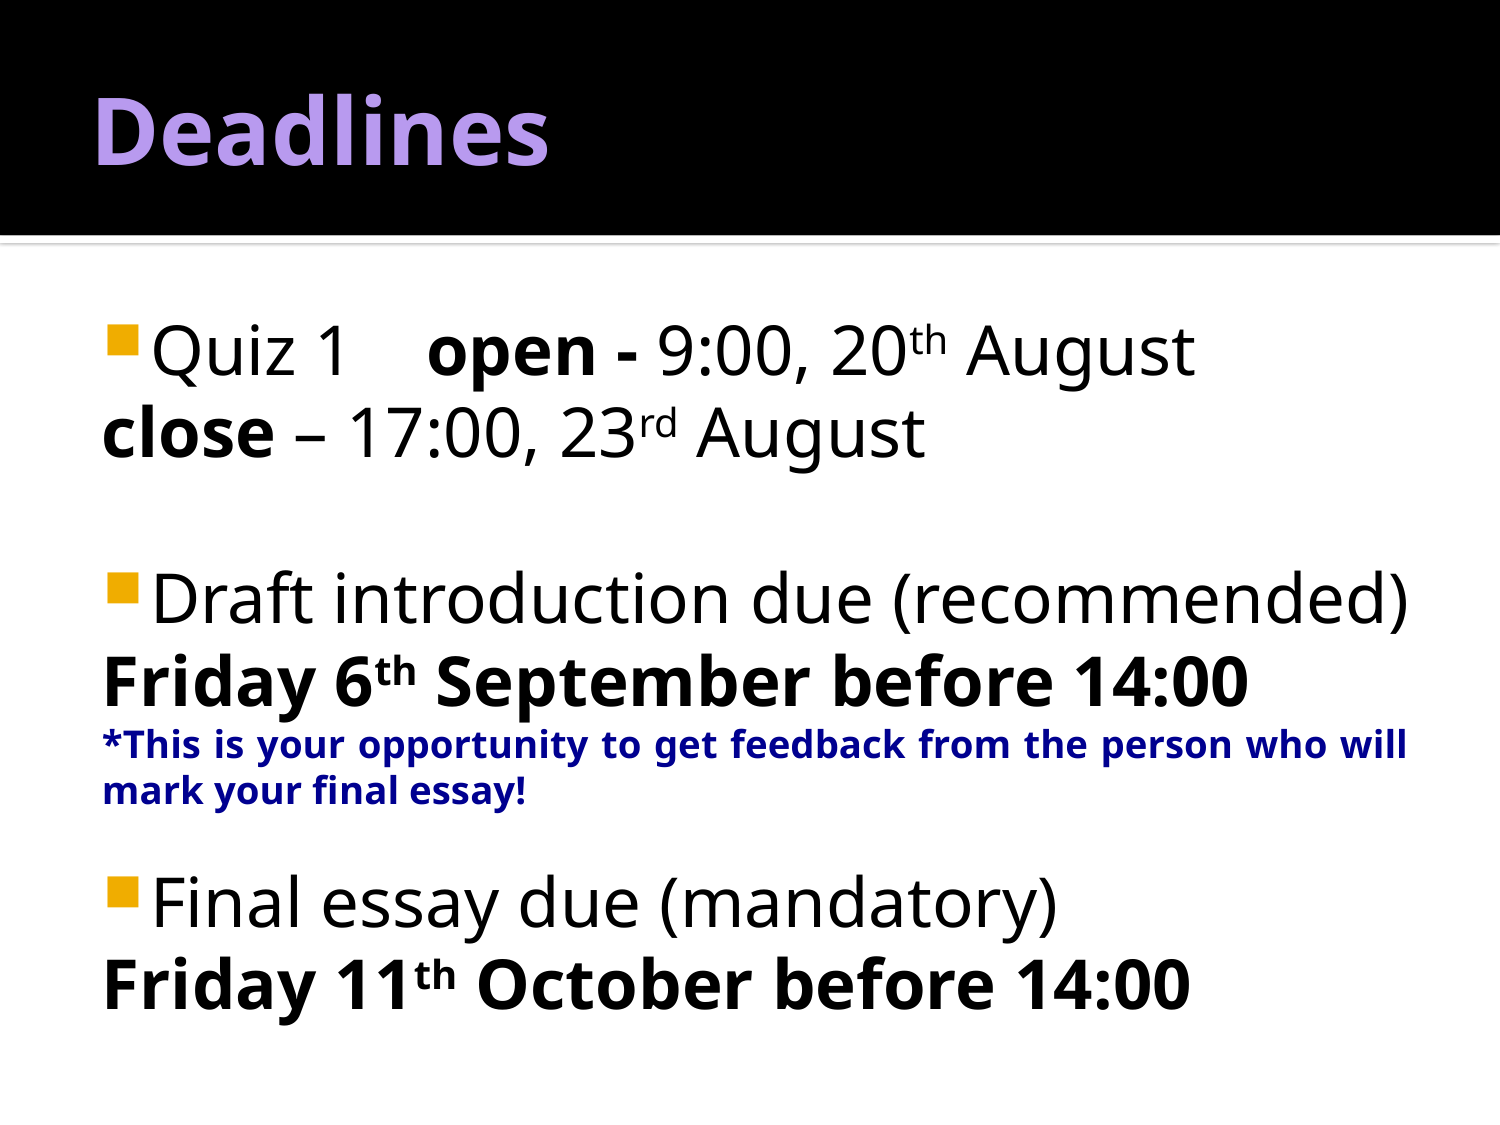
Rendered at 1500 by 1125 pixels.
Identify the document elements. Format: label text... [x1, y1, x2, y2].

list Quiz 1 open - 9:00, 20th August close – 17:00, 23rd August Draft introduction due (recommended) Friday 6th September before 14:00 *This is your opportunity to get feedback from the person who will mark your final essay! Final essay due (mandatory) Friday 11th October before 14:00 [75, 291, 1425, 1050]
title Deadlines [75, 25, 1425, 231]
